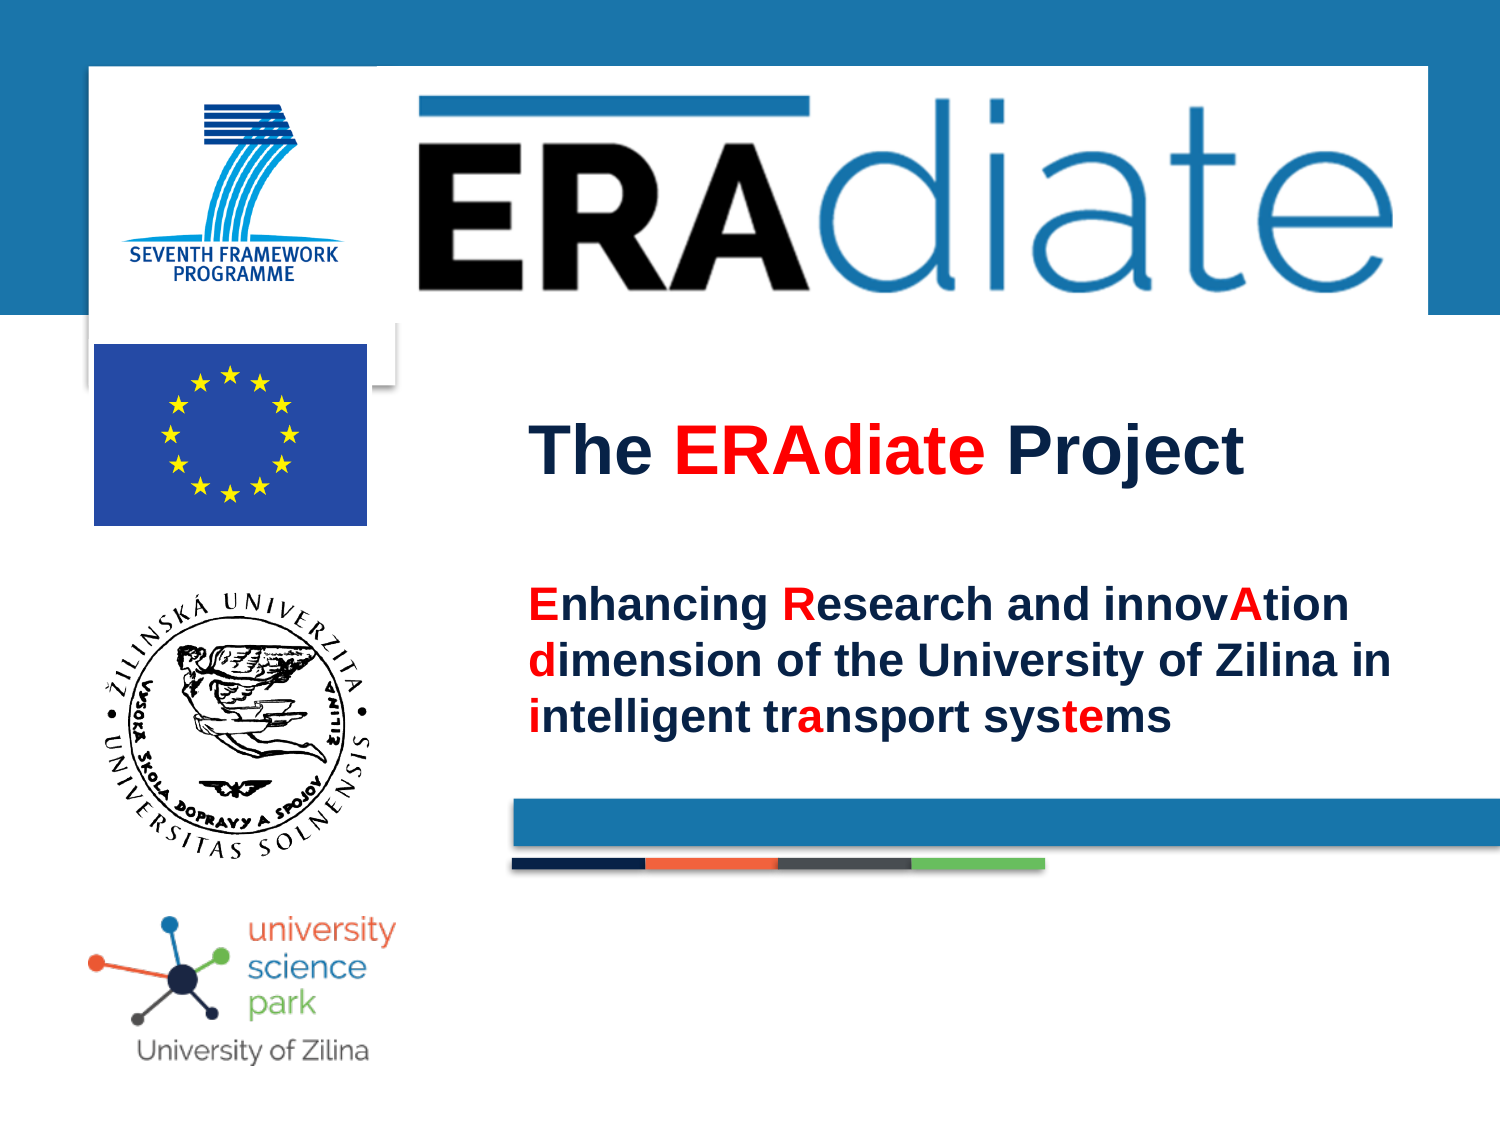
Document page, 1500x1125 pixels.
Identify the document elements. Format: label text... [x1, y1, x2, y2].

picture [102, 590, 375, 863]
list The ERAdiate Project Enhancing Research and innovAtion dimension of the University of Zilina in intelligent transport systems [513, 397, 1471, 752]
picture [88, 337, 373, 533]
picture [88, 916, 397, 1067]
picture [117, 101, 350, 284]
picture [0, 0, 1500, 323]
